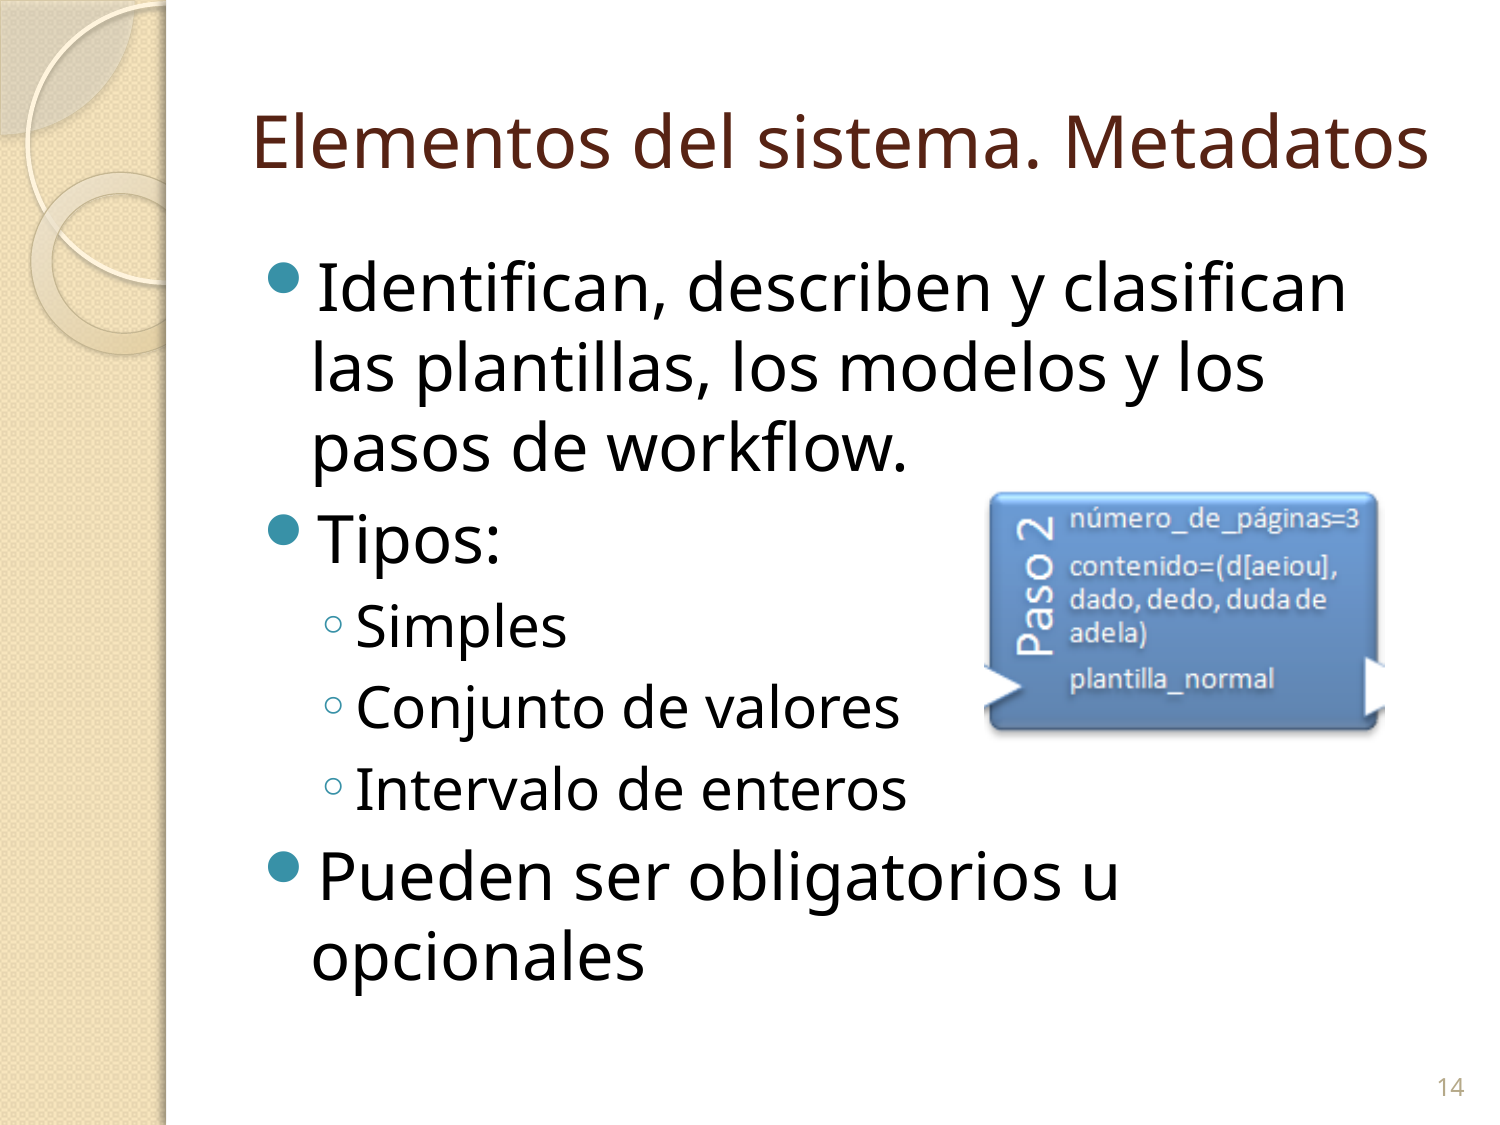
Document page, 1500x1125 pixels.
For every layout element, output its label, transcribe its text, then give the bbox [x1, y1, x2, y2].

picture [984, 480, 1385, 746]
title Elementos del sistema. Metadatos [235, 45, 1466, 233]
slide_number 14 [1413, 1034, 1488, 1113]
list Identifican, describen y clasifican las plantillas, los modelos y los pasos de workflow. Tipos: Simples Conjunto de valores Intervalo de enteros Pueden ser obligatorios u opcionales [235, 237, 1466, 1025]
